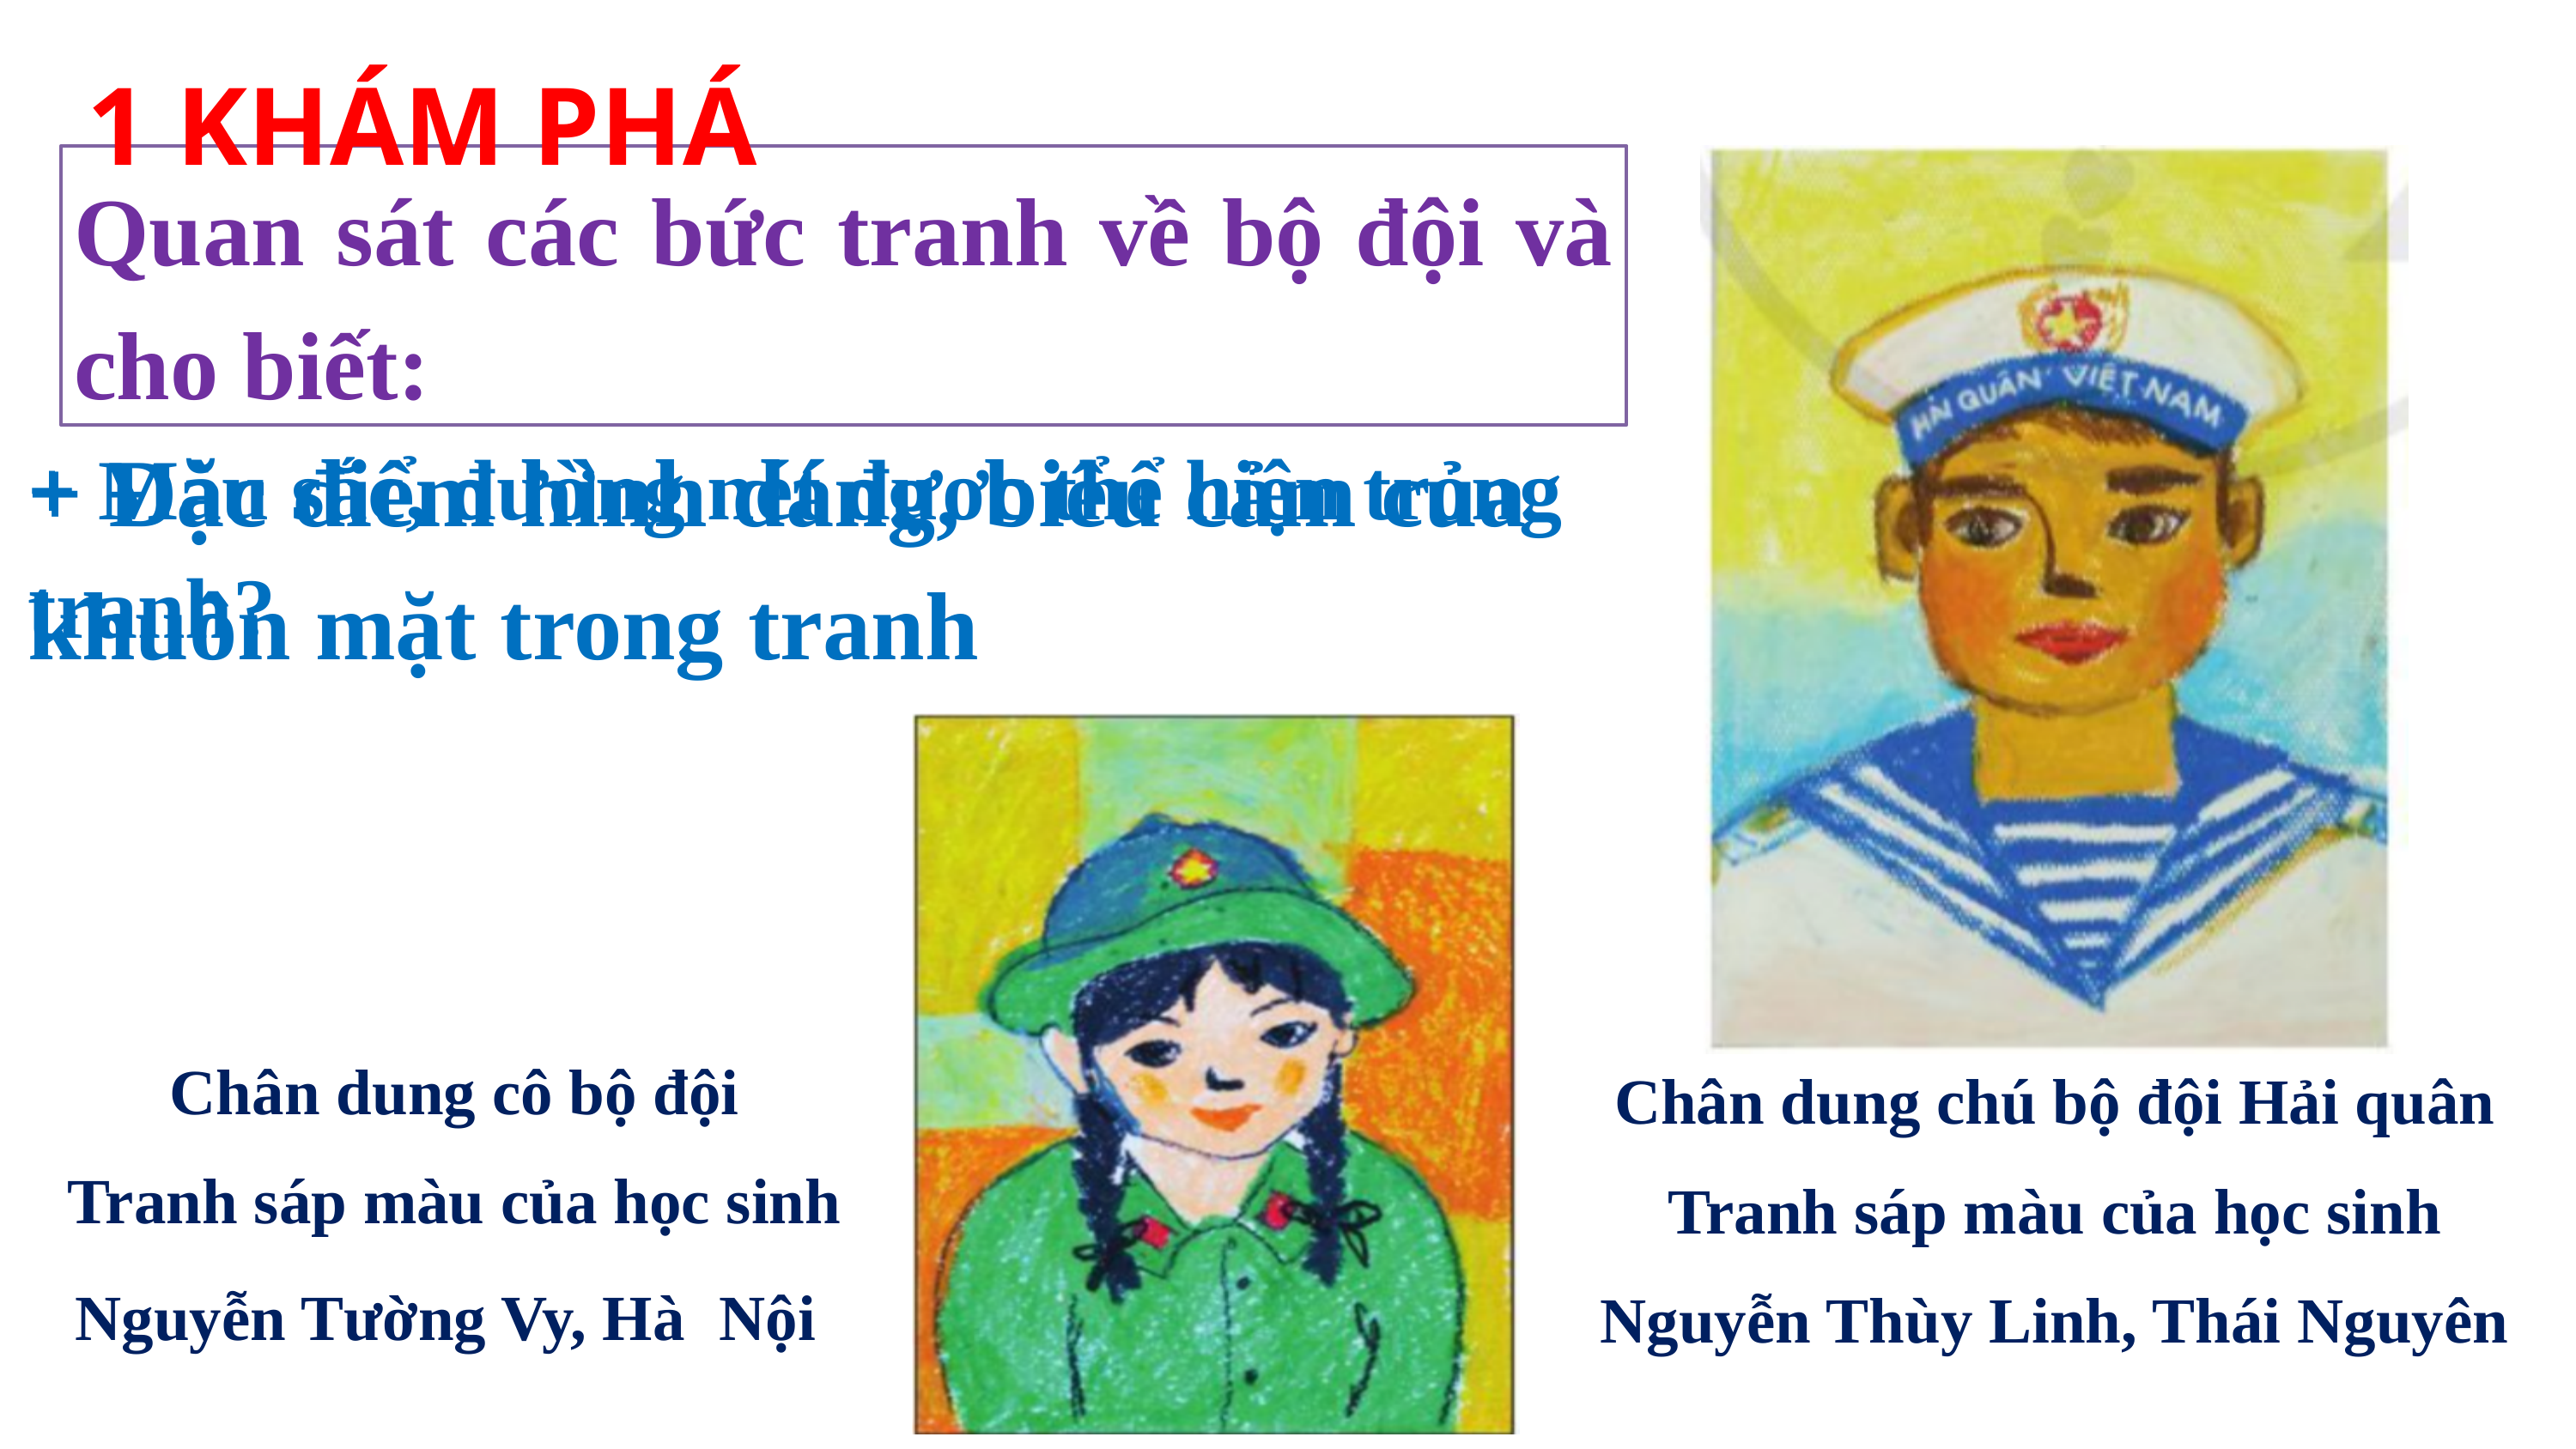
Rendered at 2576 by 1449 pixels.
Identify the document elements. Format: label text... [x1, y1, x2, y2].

text_box Chân dung cô bộ đội Tranh sáp màu của học sinh Nguyễn Tường Vy, Hà Nội [21, 1043, 887, 1361]
text_box Chân dung chú bộ đội Hải quân Tranh sáp màu của học sinh Nguyễn Thùy Linh, Thái Nguyên [1587, 1053, 2522, 1363]
picture [912, 712, 1521, 1434]
text_box 1 KHÁM PHÁ [20, 0, 824, 187]
picture [1700, 145, 2409, 1054]
text_box Quan sát các bức tranh về bộ đội và cho biết: [59, 144, 1628, 406]
text_box + Đặc điểm hình dáng, biểu cảm của khuôn mặt trong tranh [15, 406, 1696, 686]
